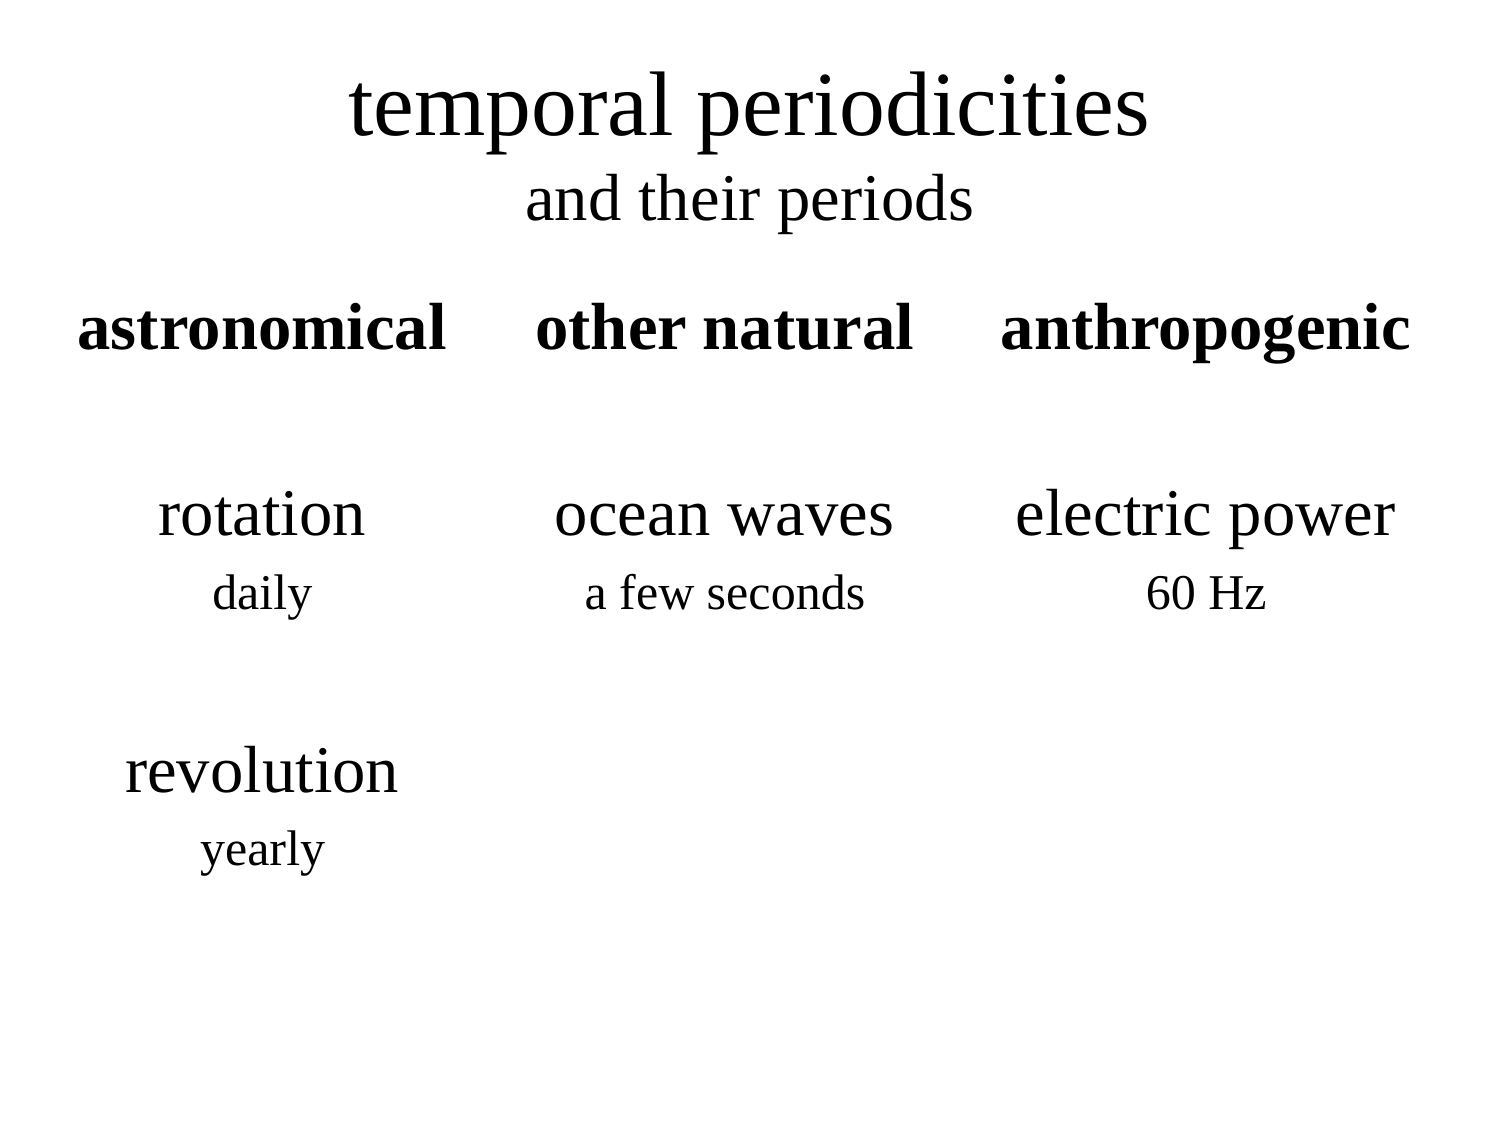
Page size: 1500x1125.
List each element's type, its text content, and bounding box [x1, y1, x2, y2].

text_box anthropogenic electric power 60 Hz [962, 275, 1450, 1050]
list astronomical rotation daily revolution yearly [49, 274, 476, 1051]
title temporal periodicities and their periods [74, 44, 1426, 233]
text_box other natural ocean waves a few seconds [512, 275, 938, 1050]
